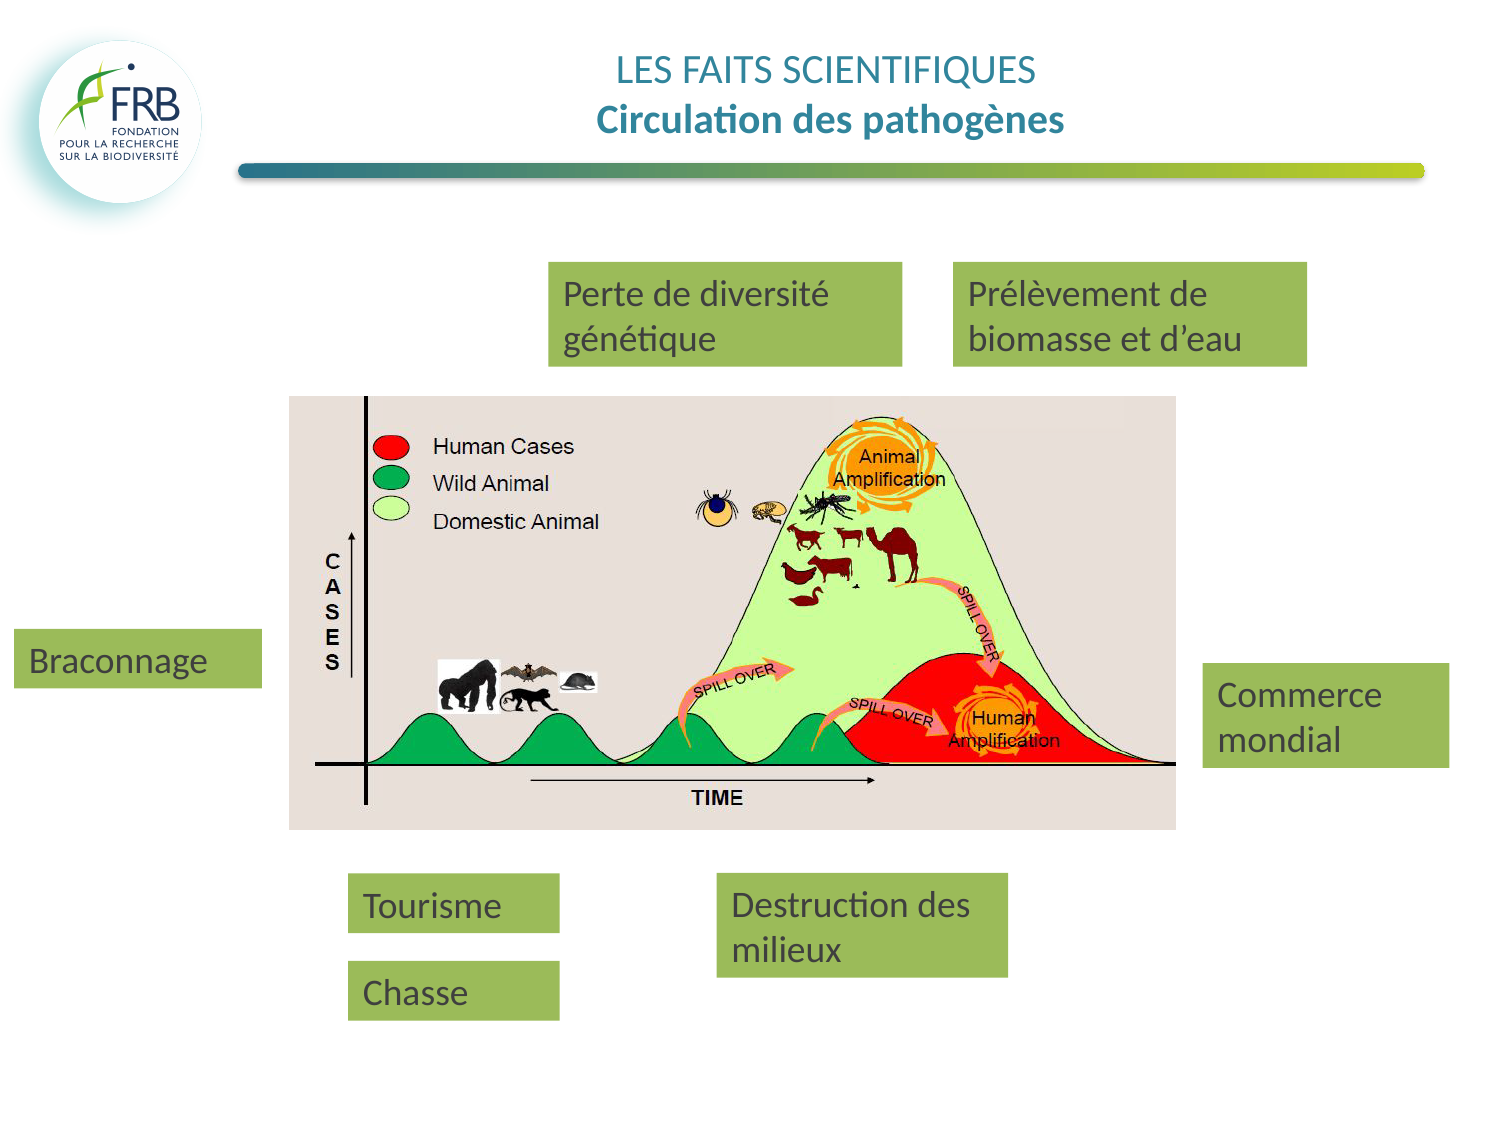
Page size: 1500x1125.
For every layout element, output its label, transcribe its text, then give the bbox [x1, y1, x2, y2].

text_box LES FAITS SCIENTIFIQUES Circulation des pathogènes [227, 37, 1435, 146]
picture [289, 396, 1176, 831]
text_box Tourisme [348, 873, 560, 934]
picture [0, 24, 208, 237]
text_box Braconnage [14, 628, 262, 689]
text_box Perte de diversité génétique [548, 261, 903, 367]
text_box Destruction des milieux [716, 872, 1009, 978]
text_box Commerce mondial [1202, 663, 1450, 768]
text_box Chasse [348, 960, 560, 1021]
text_box Prélèvement de biomasse et d’eau [953, 261, 1308, 367]
